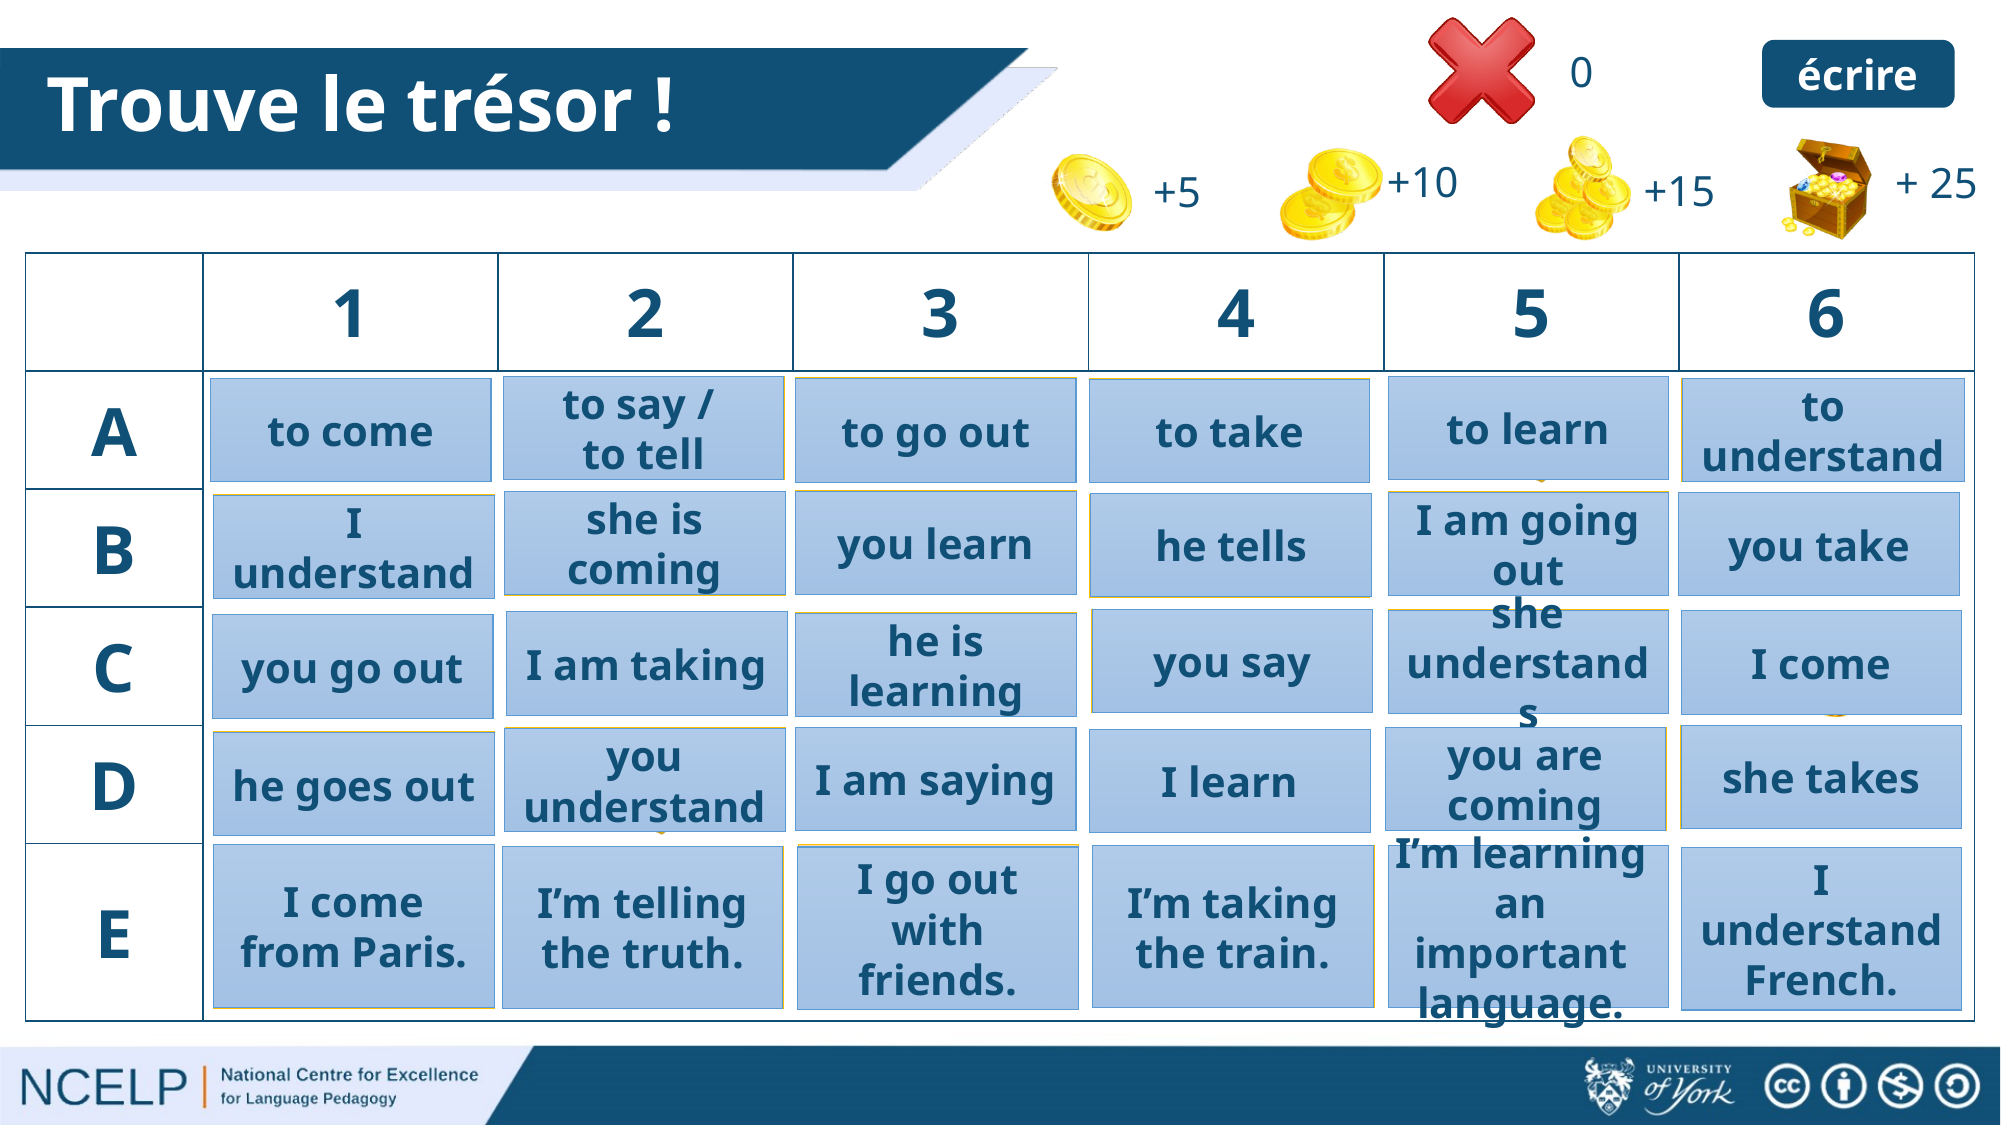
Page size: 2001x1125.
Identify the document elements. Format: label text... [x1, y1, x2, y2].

table_cell [1384, 607, 1679, 725]
table_cell [204, 372, 498, 489]
text_box he is learning [795, 613, 1077, 717]
text_box you say [1092, 609, 1373, 713]
text_box +15 [1635, 157, 1737, 223]
text_box you learn [795, 491, 1077, 595]
table_cell B [26, 490, 202, 606]
text_box to say / to tell [503, 376, 784, 480]
text_box I’m taking the train. [1092, 845, 1374, 1008]
text_box you are coming [1385, 727, 1666, 831]
table_cell [498, 844, 793, 1020]
table_cell C [26, 608, 202, 725]
table_cell [1679, 844, 1974, 1020]
text_box I learn [1089, 729, 1371, 833]
text_box +5 [1138, 158, 1230, 224]
text_box I come from Paris. [213, 844, 495, 1008]
text_box I go out with friends. [797, 846, 1079, 1010]
text_box + 25 [1880, 149, 2000, 215]
table_cell [793, 489, 1089, 607]
text_box I am saying [795, 727, 1077, 831]
text_box I come [1681, 610, 1962, 715]
text_box she takes [1681, 725, 1962, 829]
table_cell [793, 725, 1089, 844]
table_cell [1679, 372, 1974, 489]
table_cell [204, 725, 498, 844]
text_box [1528, 131, 1635, 250]
table_cell [793, 844, 1089, 1020]
table_cell [1384, 725, 1679, 844]
table_header 2 [499, 254, 792, 370]
text_box to understand [1682, 378, 1965, 482]
table_cell [498, 607, 793, 725]
table_cell [1384, 844, 1679, 1020]
table_cell [498, 725, 793, 844]
table_cell [498, 489, 793, 607]
table_cell D [26, 726, 202, 843]
text_box écrire [1762, 39, 1955, 108]
text_box to come [210, 378, 492, 482]
text_box I understand French. [1681, 847, 1962, 1011]
text_box she is coming [504, 491, 786, 595]
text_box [1187, 518, 1283, 602]
table_cell [1384, 372, 1679, 489]
table_cell [204, 844, 498, 1020]
table_cell [204, 607, 498, 725]
table_cell [1089, 372, 1384, 489]
text_box you take [1678, 492, 1960, 596]
text_box I’m telling the truth. [502, 846, 783, 1009]
text_box he goes out [213, 732, 495, 836]
text_box she understands [1388, 610, 1669, 714]
table_header 4 [1089, 254, 1383, 370]
table_cell [204, 489, 498, 607]
table_cell [1384, 489, 1679, 607]
table_cell [1679, 607, 1974, 725]
table_cell A [26, 372, 202, 488]
text_box you go out [212, 614, 494, 719]
text_box to take [1089, 379, 1370, 483]
text_box I am going out [1388, 492, 1669, 596]
text_box he tells [1090, 493, 1372, 597]
table_cell [498, 372, 793, 489]
table_cell [793, 372, 1089, 489]
table_cell [1089, 725, 1384, 844]
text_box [592, 511, 687, 595]
text_box I understand [213, 495, 495, 599]
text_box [1791, 884, 1886, 968]
text_box to go out [795, 378, 1077, 483]
table_header 6 [1680, 254, 1974, 370]
table_header 3 [794, 254, 1088, 370]
text_box to learn [1388, 376, 1669, 480]
text_box +10 [1389, 148, 1480, 213]
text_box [899, 629, 995, 713]
table_cell [793, 607, 1089, 725]
table_header 1 [204, 254, 497, 370]
table_cell [1089, 844, 1384, 1020]
table_cell [1089, 489, 1384, 607]
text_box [1791, 390, 1886, 474]
table_cell [1679, 725, 1974, 844]
table_header [26, 254, 202, 370]
text_box I am taking [506, 611, 788, 716]
text_box I’m learning an important language. [1388, 845, 1669, 1008]
text_box 0 [1535, 38, 1635, 103]
table_header 5 [1385, 254, 1678, 370]
picture [0, 0, 2001, 1125]
text_box you understand [504, 728, 786, 832]
table_cell E [26, 844, 202, 1020]
table_cell [1089, 607, 1384, 725]
table_cell [1679, 489, 1974, 607]
